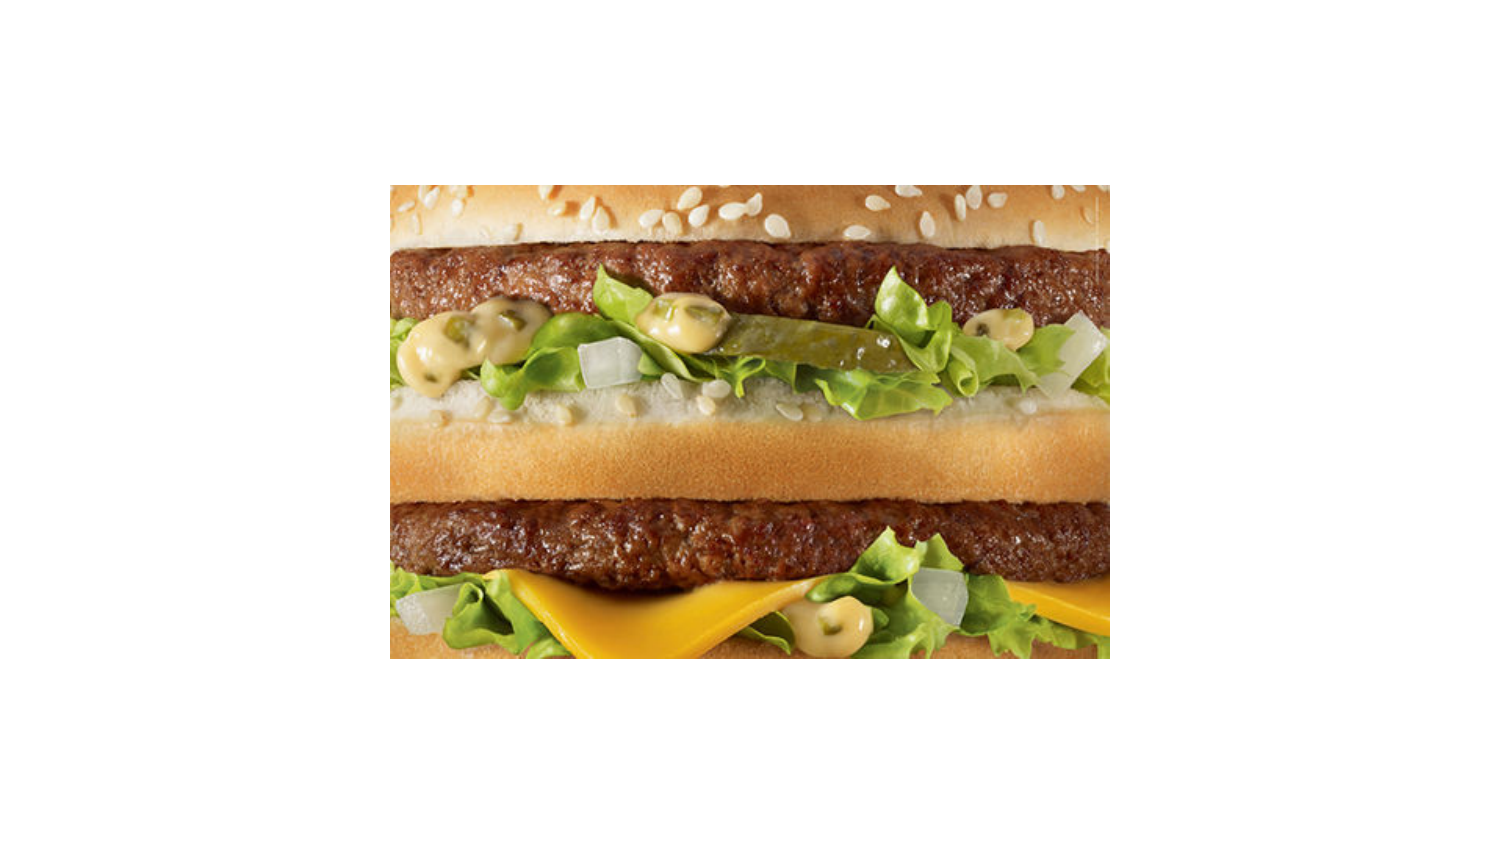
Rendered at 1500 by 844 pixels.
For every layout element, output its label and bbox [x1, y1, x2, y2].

picture [390, 184, 1110, 659]
